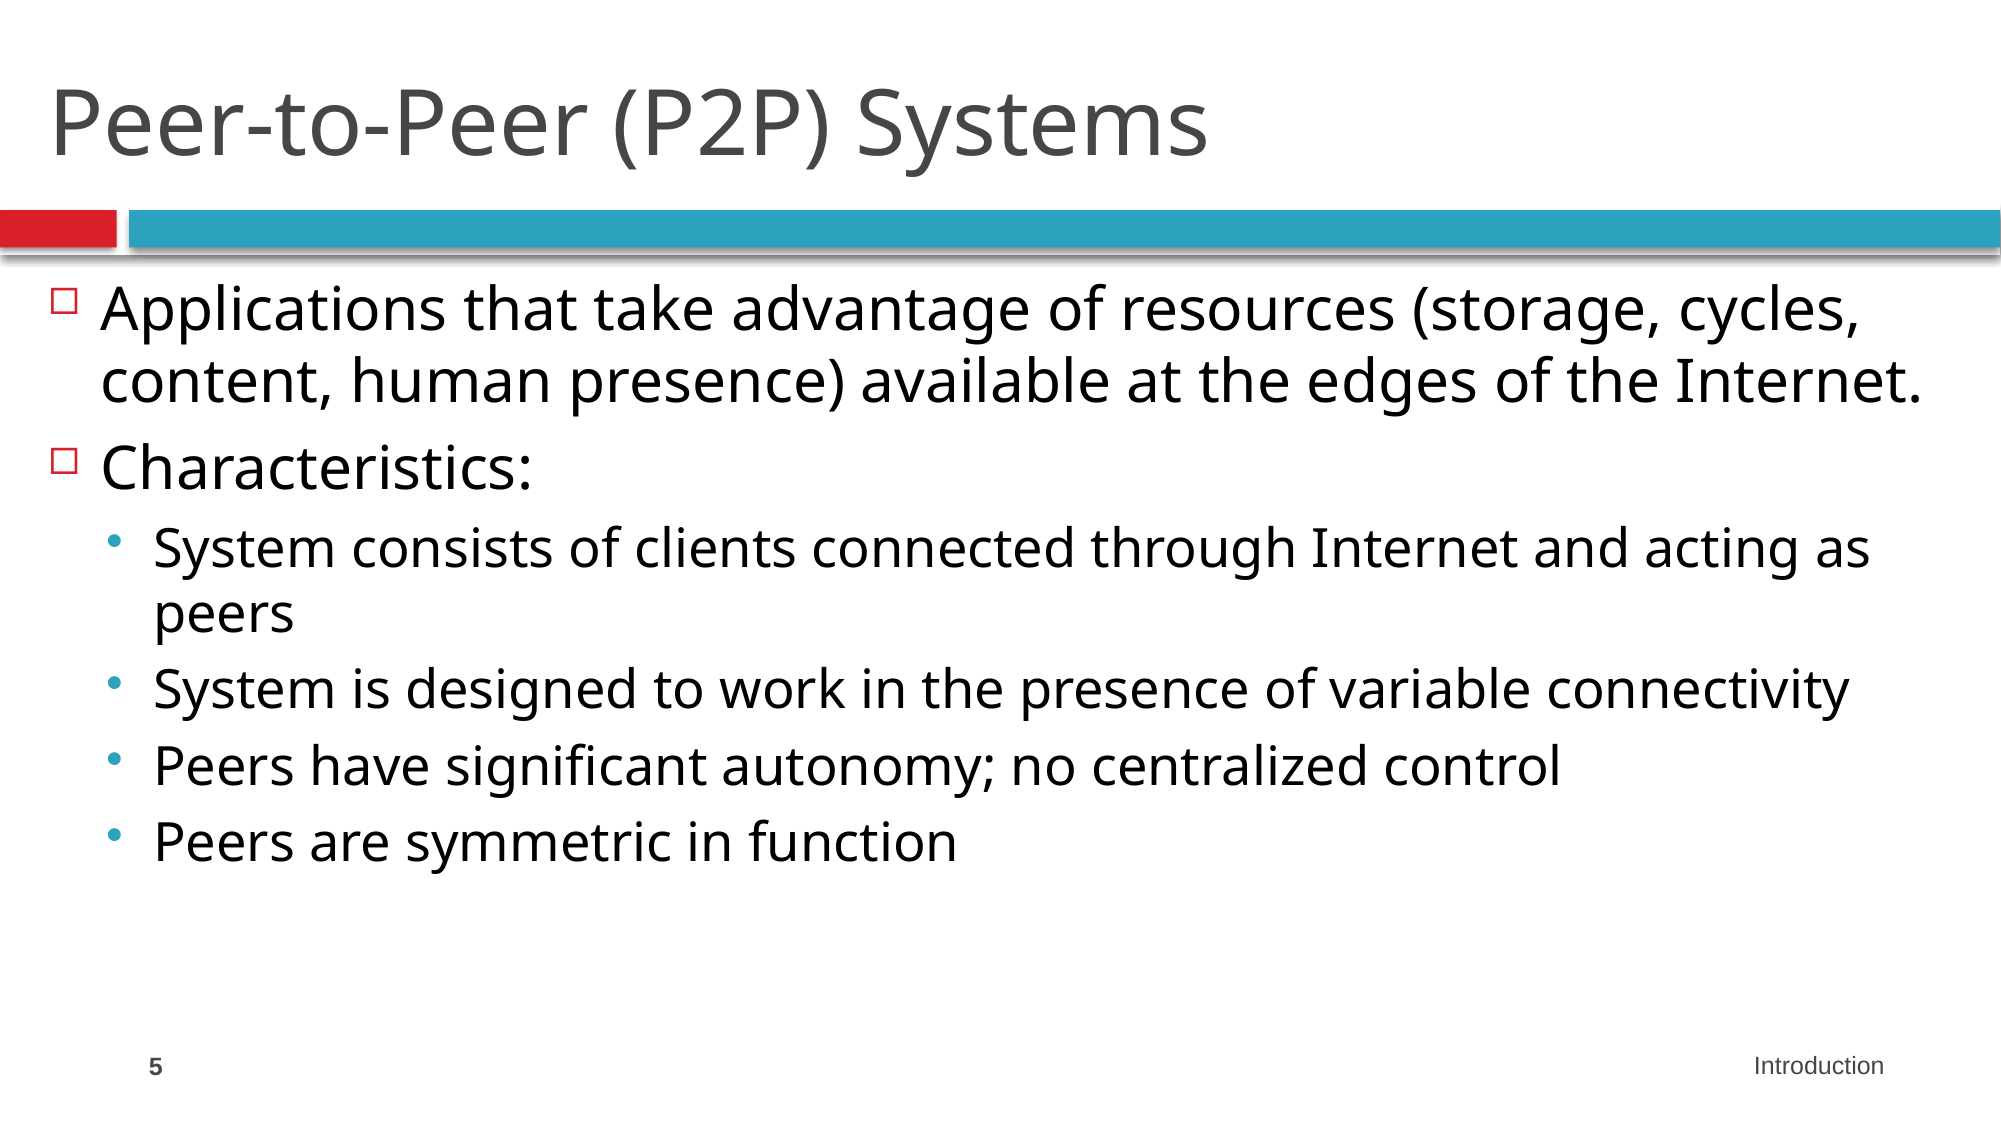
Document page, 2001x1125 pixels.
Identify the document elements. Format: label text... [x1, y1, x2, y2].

footer Introduction [1133, 1042, 1900, 1103]
slide_number 5 [134, 1042, 568, 1103]
title Peer-to-Peer (P2P) Systems [33, 37, 1967, 200]
list Applications that take advantage of resources (storage, cycles, content, human presence) available at the edges of the Internet. Characteristics: System consists of clients connected through Internet and acting as peers System is designed to work in the presence of variable connectivity Peers have significant autonomy; no centralized control Peers are symmetric in function [33, 262, 1967, 1100]
